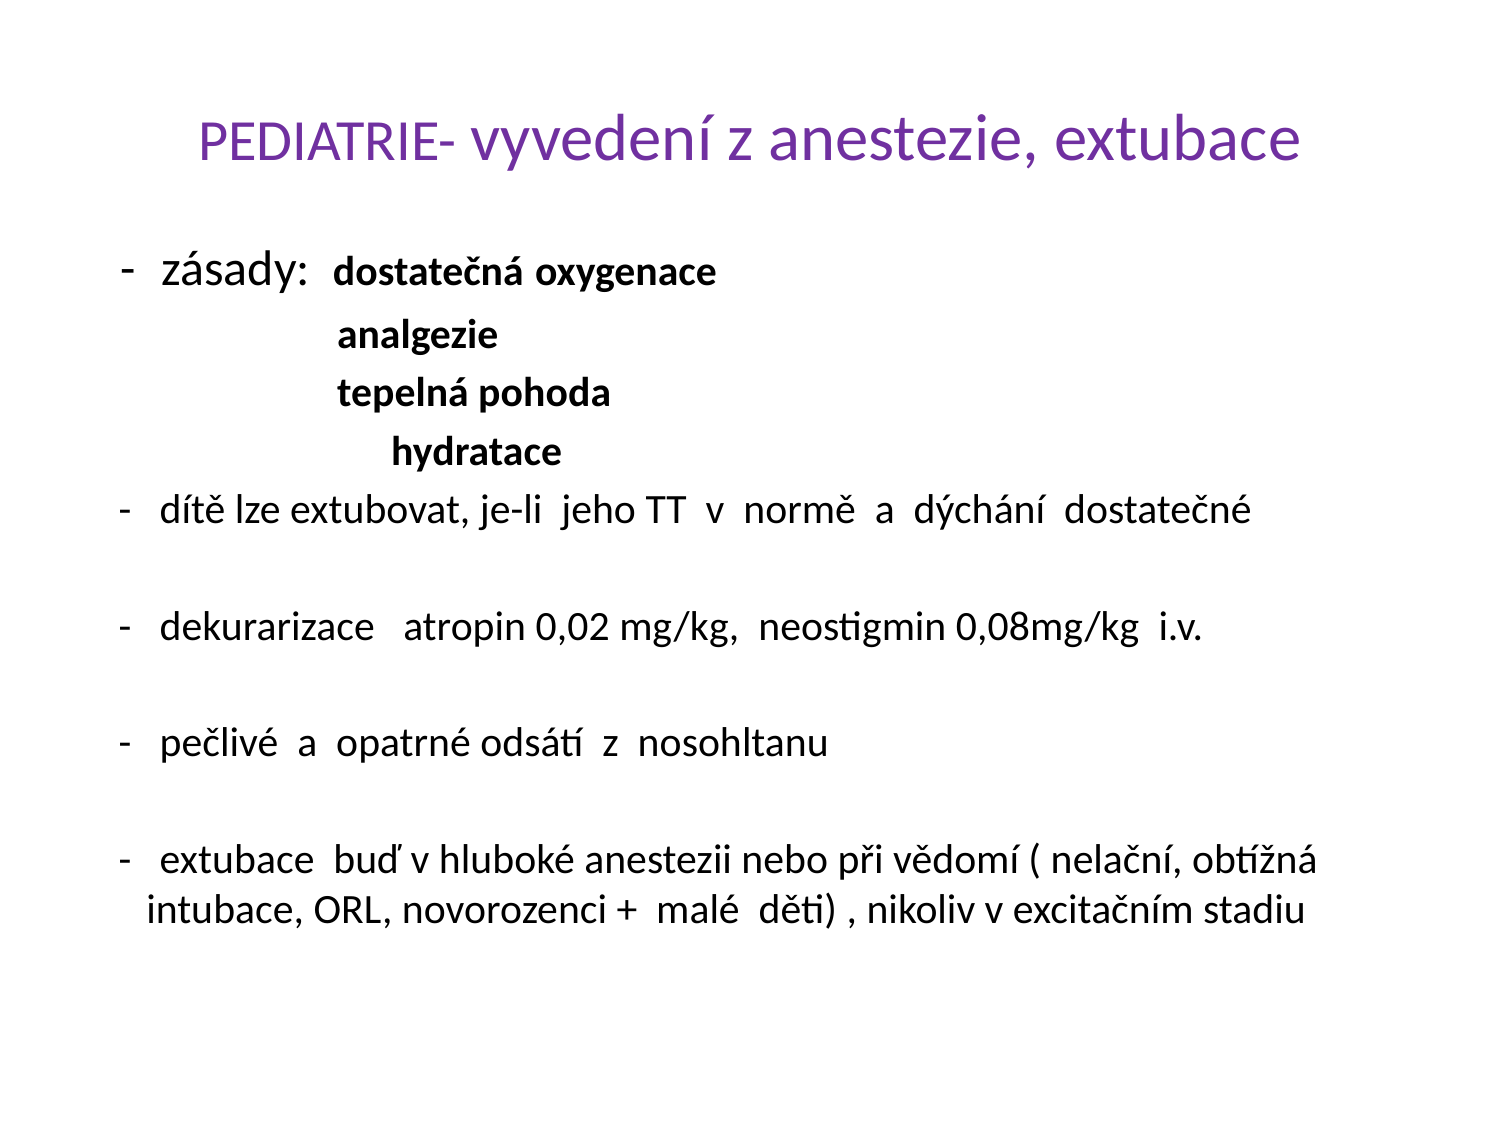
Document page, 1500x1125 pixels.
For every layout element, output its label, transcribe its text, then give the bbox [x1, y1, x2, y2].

list - zásady: dostatečná oxygenace analgezie tepelná pohoda hydratace - dítě lze extubovat, je-li jeho TT v normě a dýchání dostatečné - dekurarizace atropin 0,02 mg/kg, neostigmin 0,08mg/kg i.v. - pečlivé a opatrné odsátí z nosohltanu - extubace buď v hluboké anestezii nebo při vědomí ( nelační, obtížná intubace, ORL, novorozenci + malé děti) , nikoliv v excitačním stadiu [75, 210, 1425, 1043]
title PEDIATRIE- vyvedení z anestezie, extubace [75, 45, 1425, 210]
